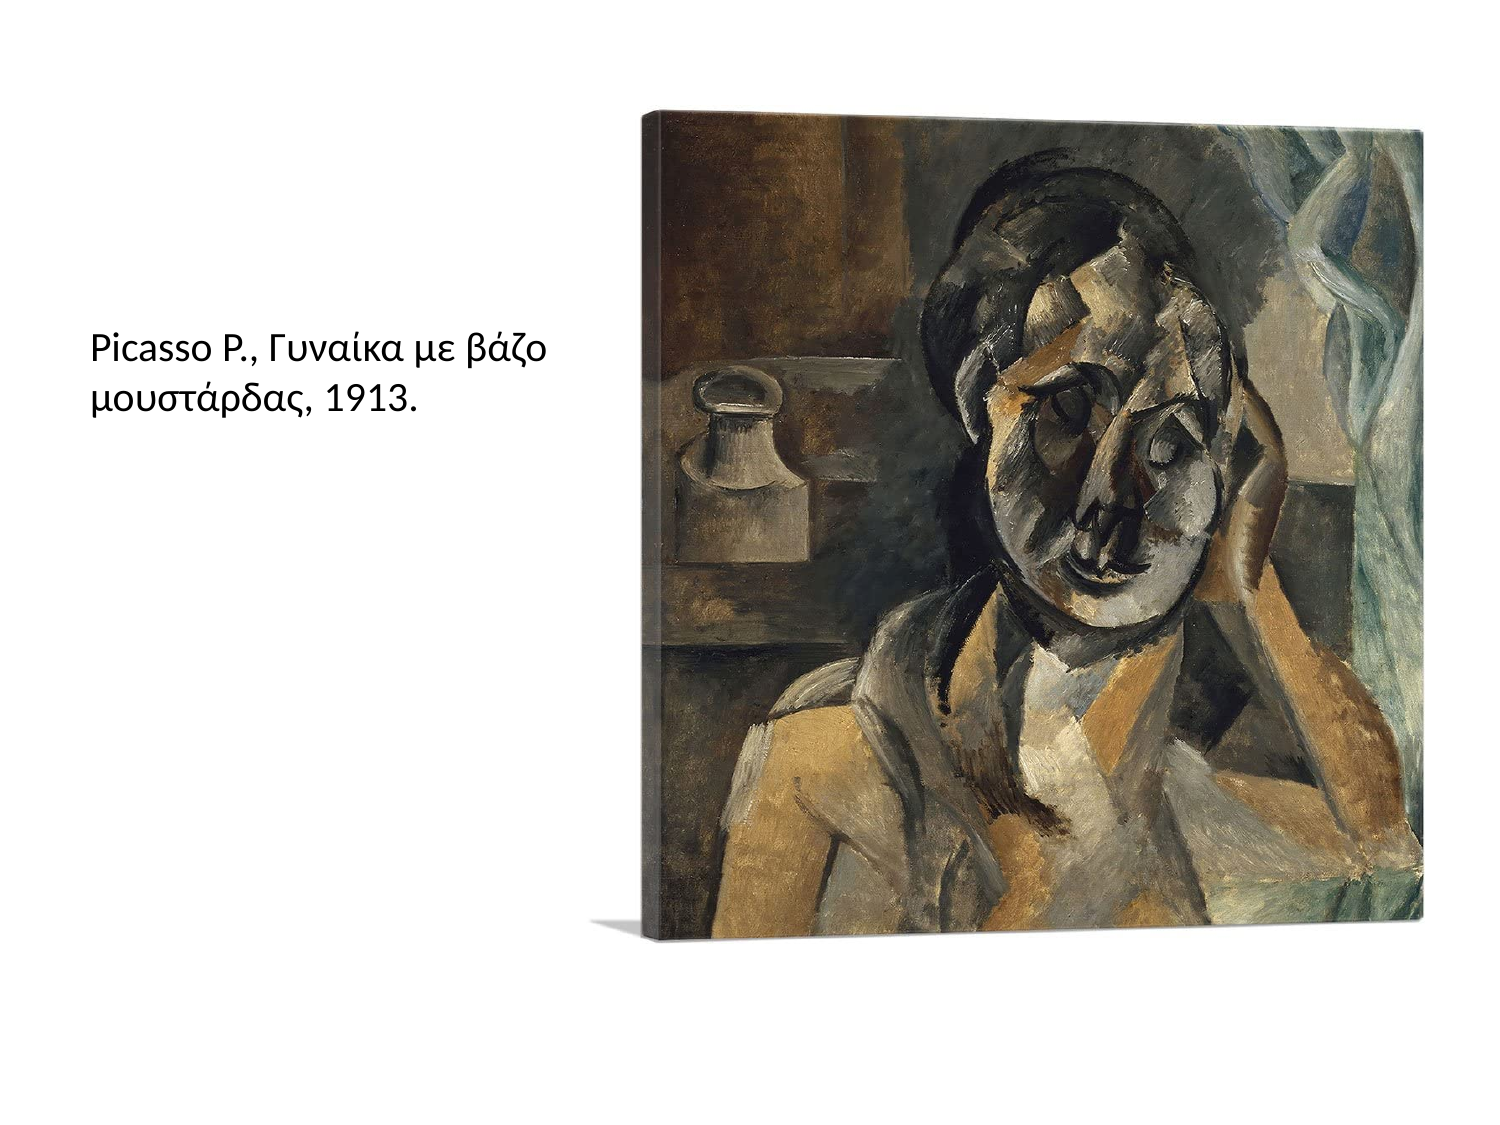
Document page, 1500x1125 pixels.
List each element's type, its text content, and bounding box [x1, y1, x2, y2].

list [586, 105, 1426, 945]
list Picasso P., Γυναίκα με βάζο μουστάρδας, 1913. [75, 137, 569, 1005]
